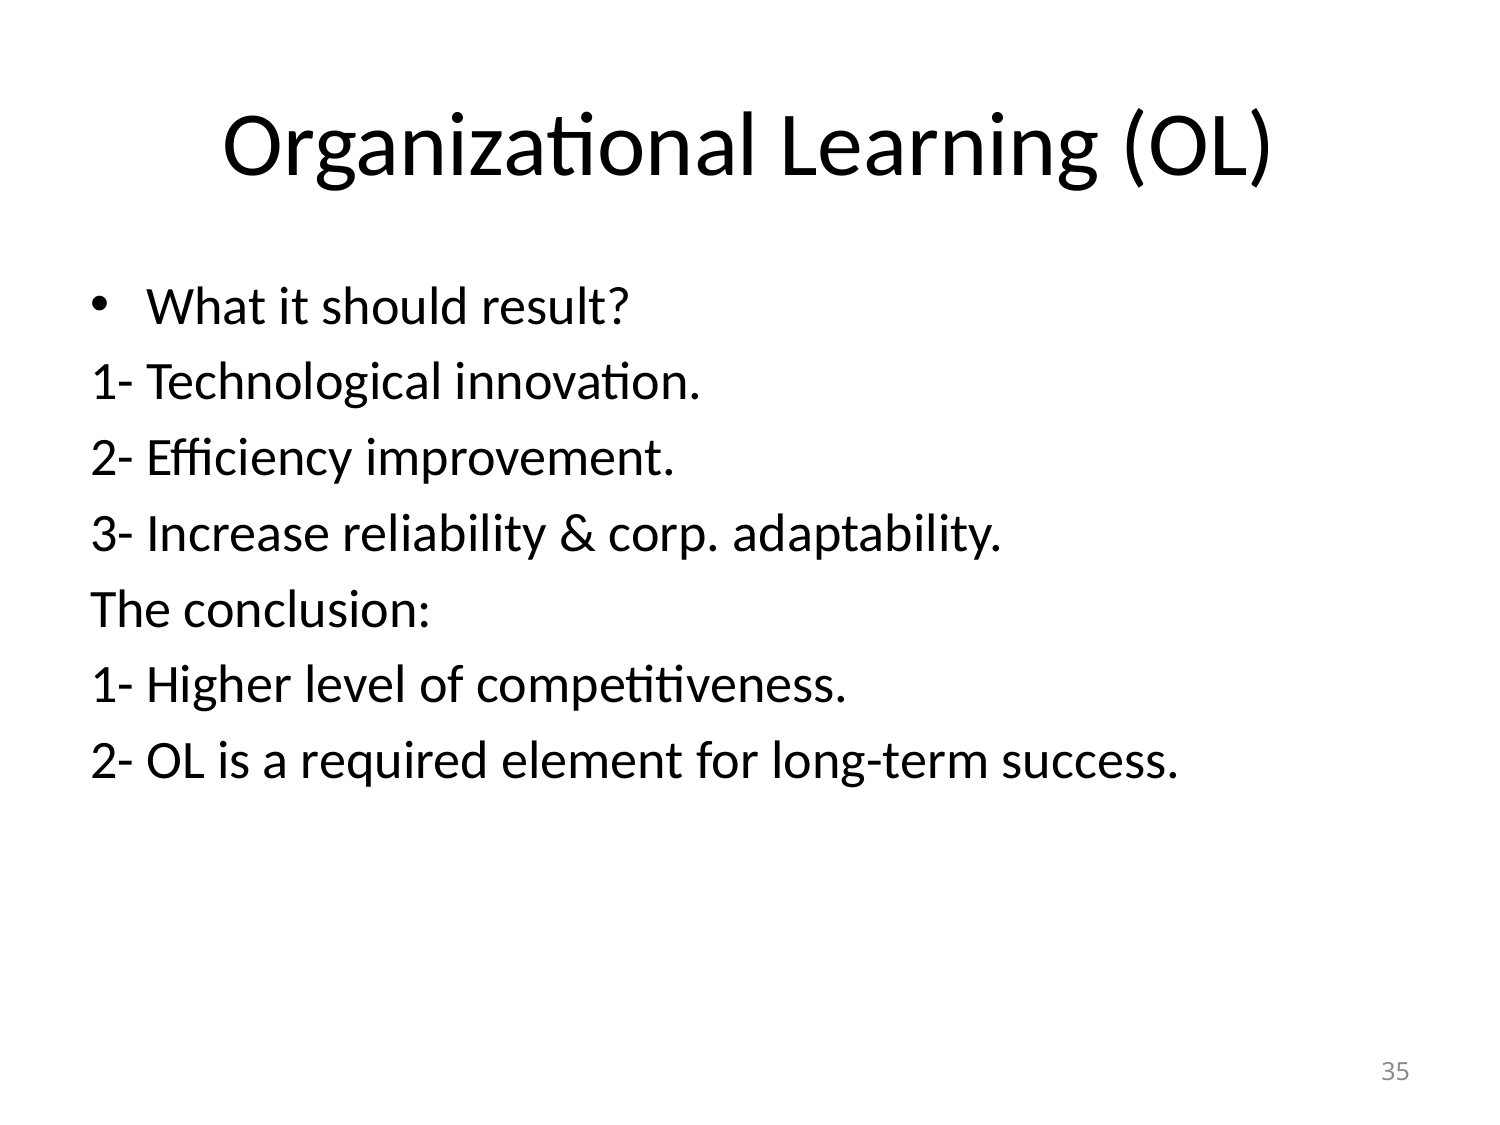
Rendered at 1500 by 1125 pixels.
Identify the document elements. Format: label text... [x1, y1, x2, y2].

list What it should result? 1- Technological innovation. 2- Efficiency improvement. 3- Increase reliability & corp. adaptability. The conclusion: 1- Higher level of competitiveness. 2- OL is a required element for long-term success. [75, 262, 1425, 1005]
title Organizational Learning (OL) [75, 45, 1425, 233]
slide_number 35 [1074, 1042, 1425, 1103]
